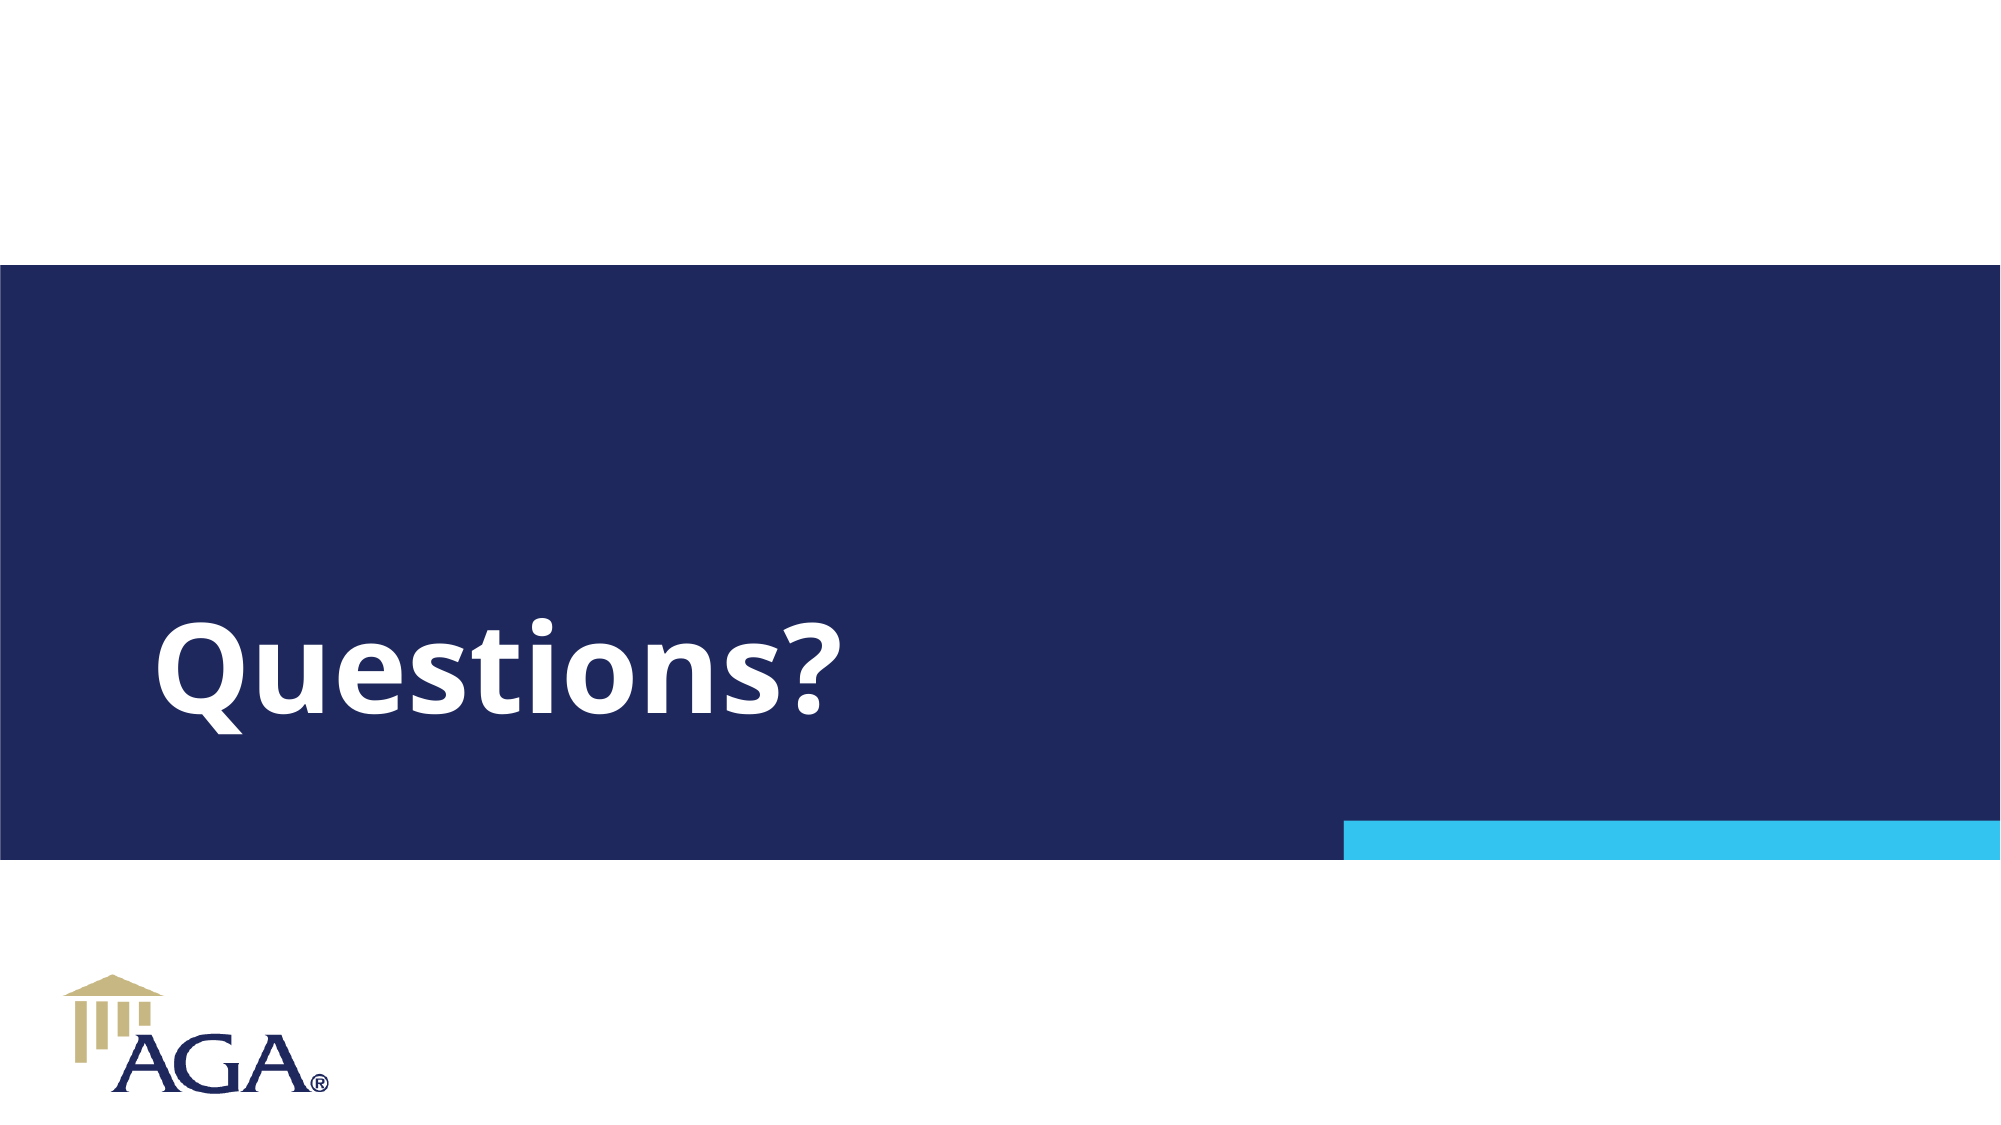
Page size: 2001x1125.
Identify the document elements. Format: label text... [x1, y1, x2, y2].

picture [0, 0, 2001, 1125]
title Questions? [136, 280, 1862, 749]
